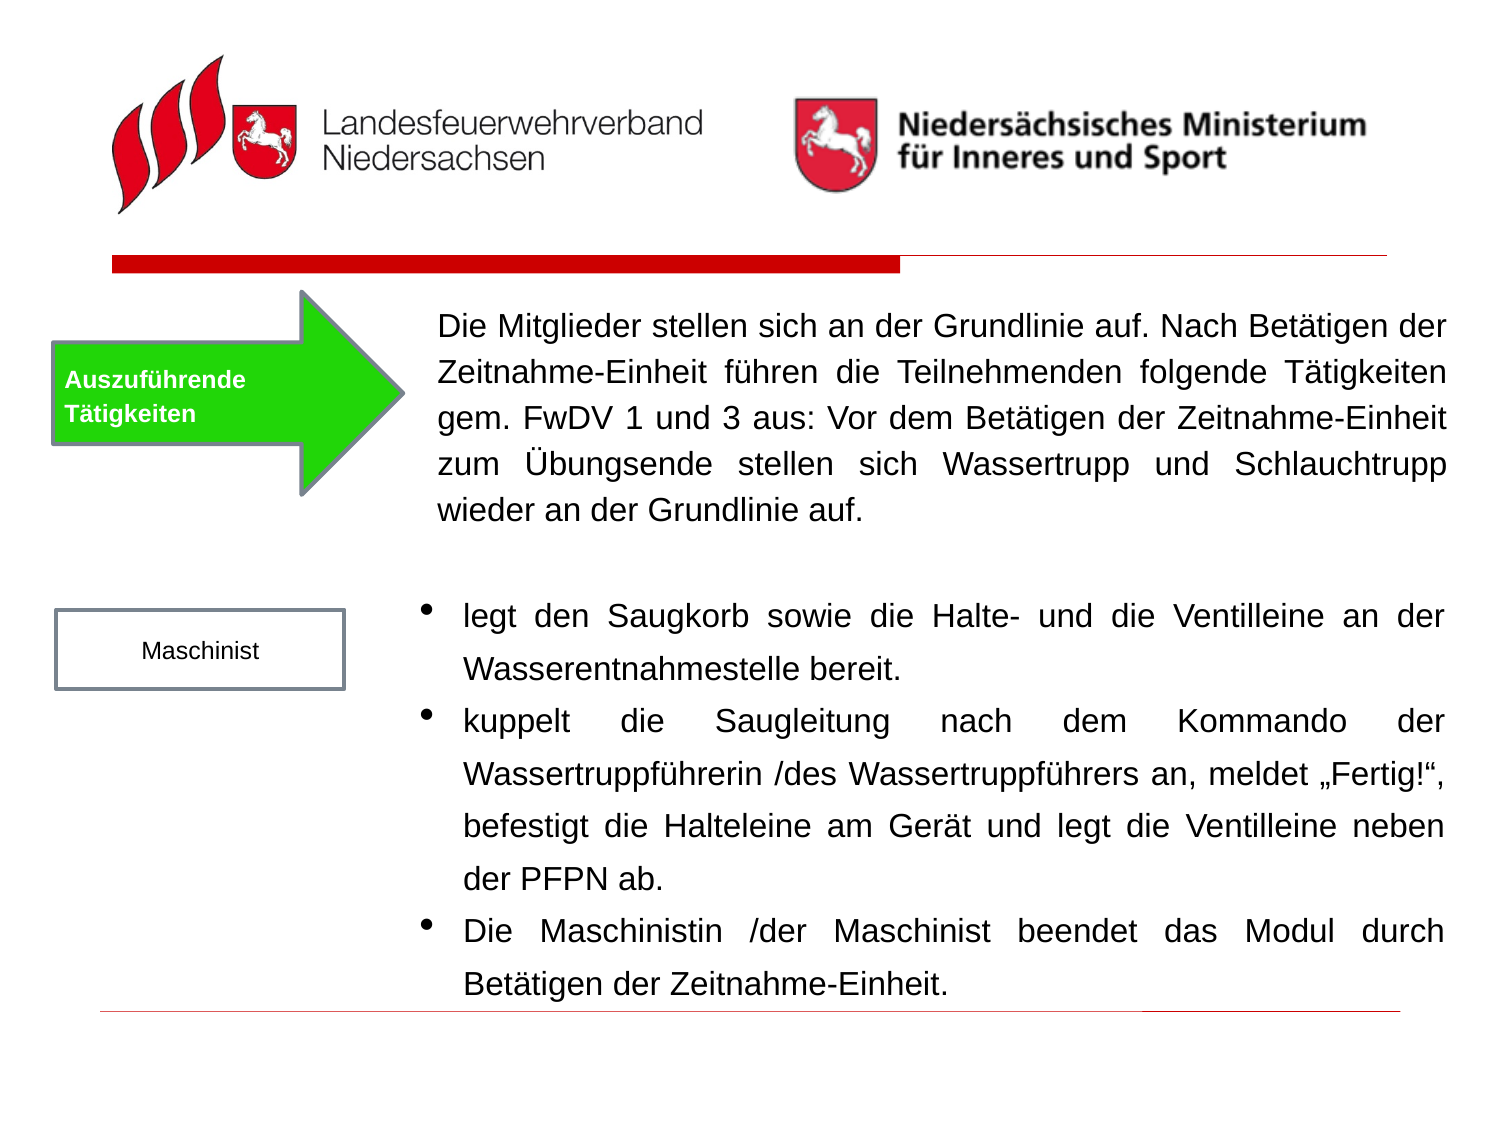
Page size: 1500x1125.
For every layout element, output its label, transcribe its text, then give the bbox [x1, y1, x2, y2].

text_box legt den Saugkorb sowie die Halte- und die Ventilleine an der Wasserentnahmestelle bereit. kuppelt die Saugleitung nach dem Kommando der Wassertruppführerin /des Wassertruppführers an, meldet „Fertig!“, befestigt die Halteleine am Gerät und legt die Ventilleine neben der PFPN ab. Die Maschinistin /der Maschinist beendet das Modul durch Betätigen der Zeitnahme-Einheit. [406, 574, 1462, 1009]
text_box Die Mitglieder stellen sich an der Grundlinie auf. Nach Betätigen der Zeitnahme-Einheit führen die Teilnehmenden folgende Tätigkeiten gem. FwDV 1 und 3 aus: Vor dem Betätigen der Zeitnahme-Einheit zum Übungsende stellen sich Wassertrupp und Schlauchtrupp wieder an der Grundlinie auf. [422, 290, 1464, 536]
text_box Maschinist [54, 608, 346, 691]
picture [111, 54, 704, 216]
picture [789, 89, 1372, 203]
text_box Auszuführende Tätigkeiten [51, 289, 406, 497]
